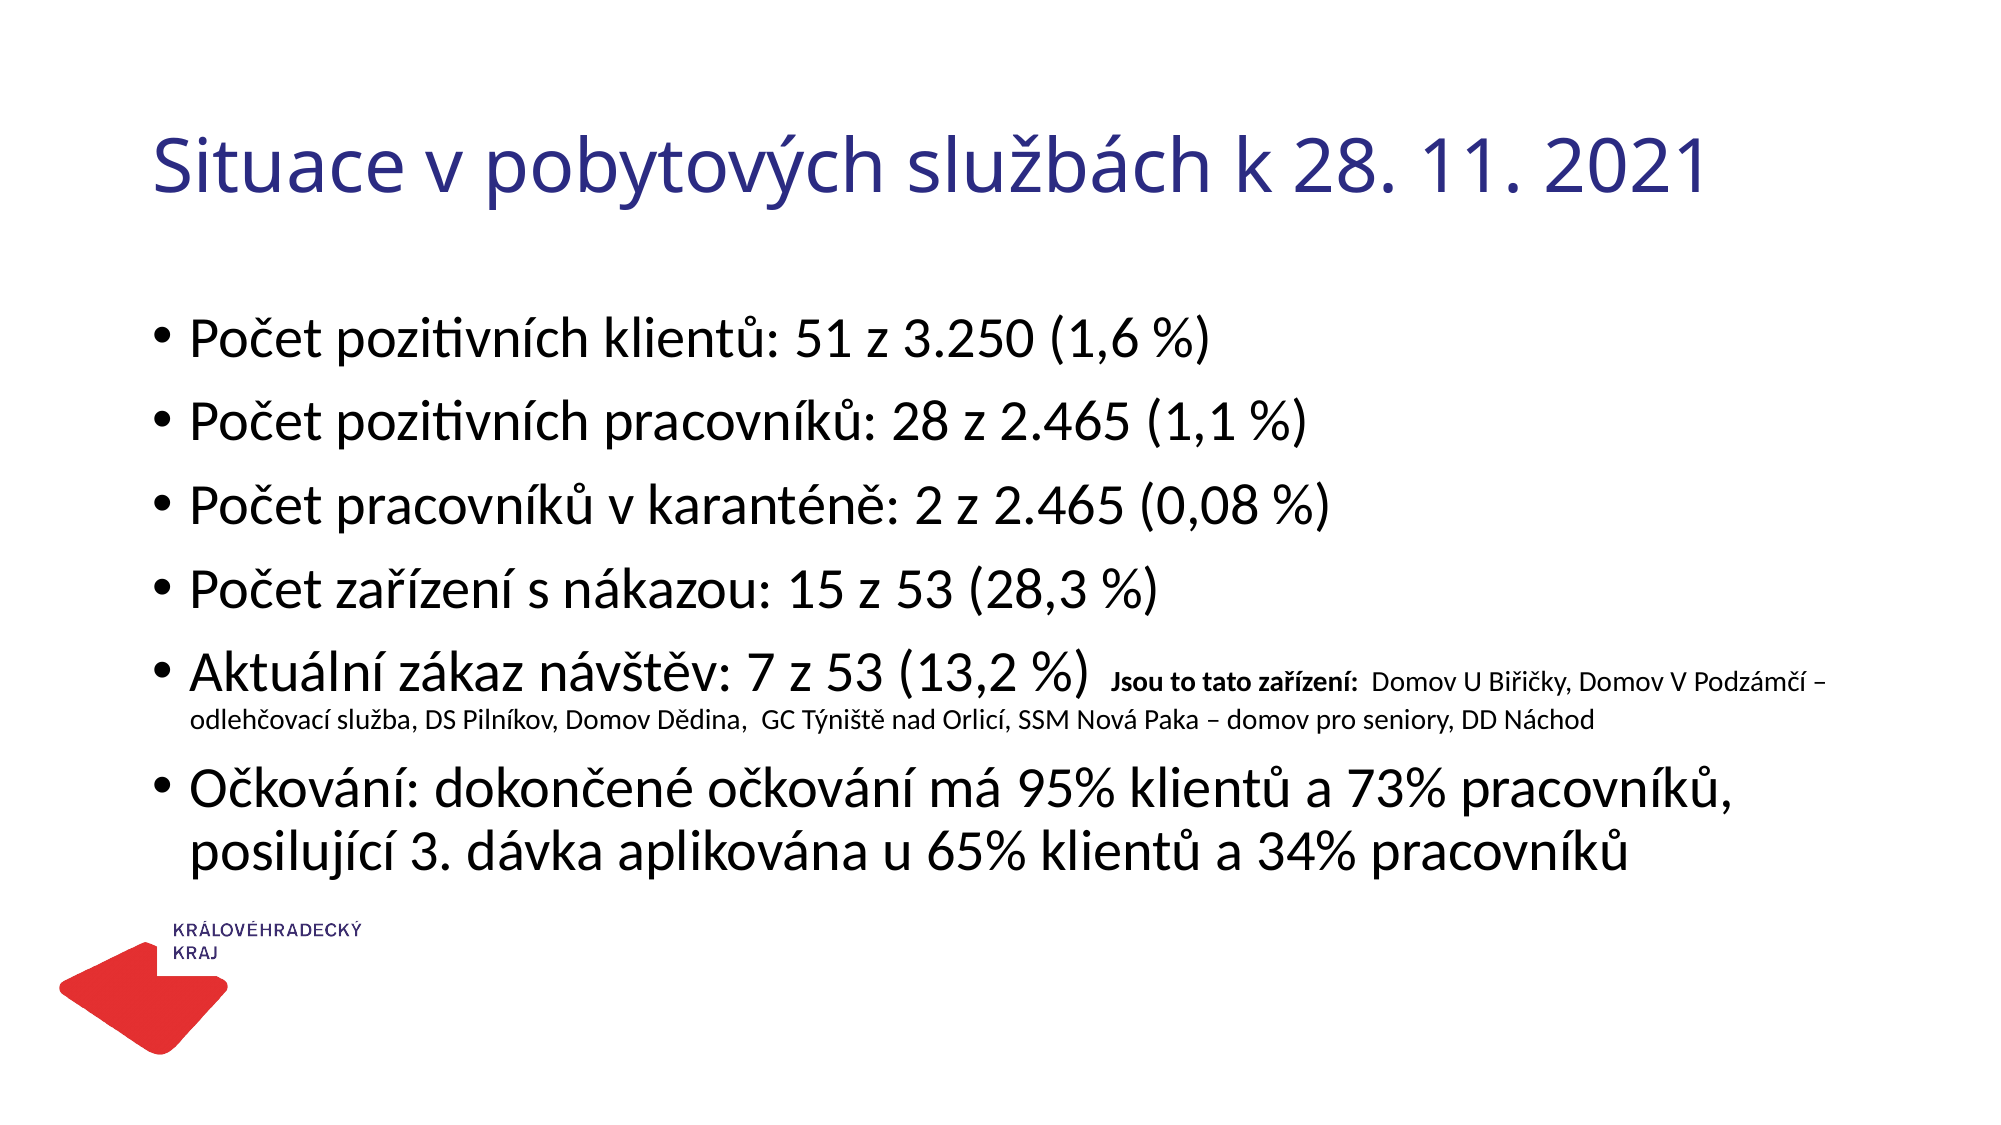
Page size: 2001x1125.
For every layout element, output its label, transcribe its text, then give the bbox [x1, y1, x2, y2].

title Situace v pobytových službách k 28. 11. 2021 [137, 59, 1863, 278]
list Počet pozitivních klientů: 51 z 3.250 (1,6 %) Počet pozitivních pracovníků: 28 z 2.465 (1,1 %) Počet pracovníků v karanténě: 2 z 2.465 (0,08 %) Počet zařízení s nákazou: 15 z 53 (28,3 %) Aktuální zákaz návštěv: 7 z 53 (13,2 %) Jsou to tato zařízení: Domov U Biřičky, Domov V Podzámčí – odlehčovací služba, DS Pilníkov, Domov Dědina, GC Týniště nad Orlicí, SSM Nová Paka – domov pro seniory, DD Náchod Očkování: dokončené očkování má 95% klientů a 73% pracovníků, posilující 3. dávka aplikována u 65% klientů a 34% pracovníků [137, 299, 1863, 1014]
picture [55, 908, 362, 1066]
